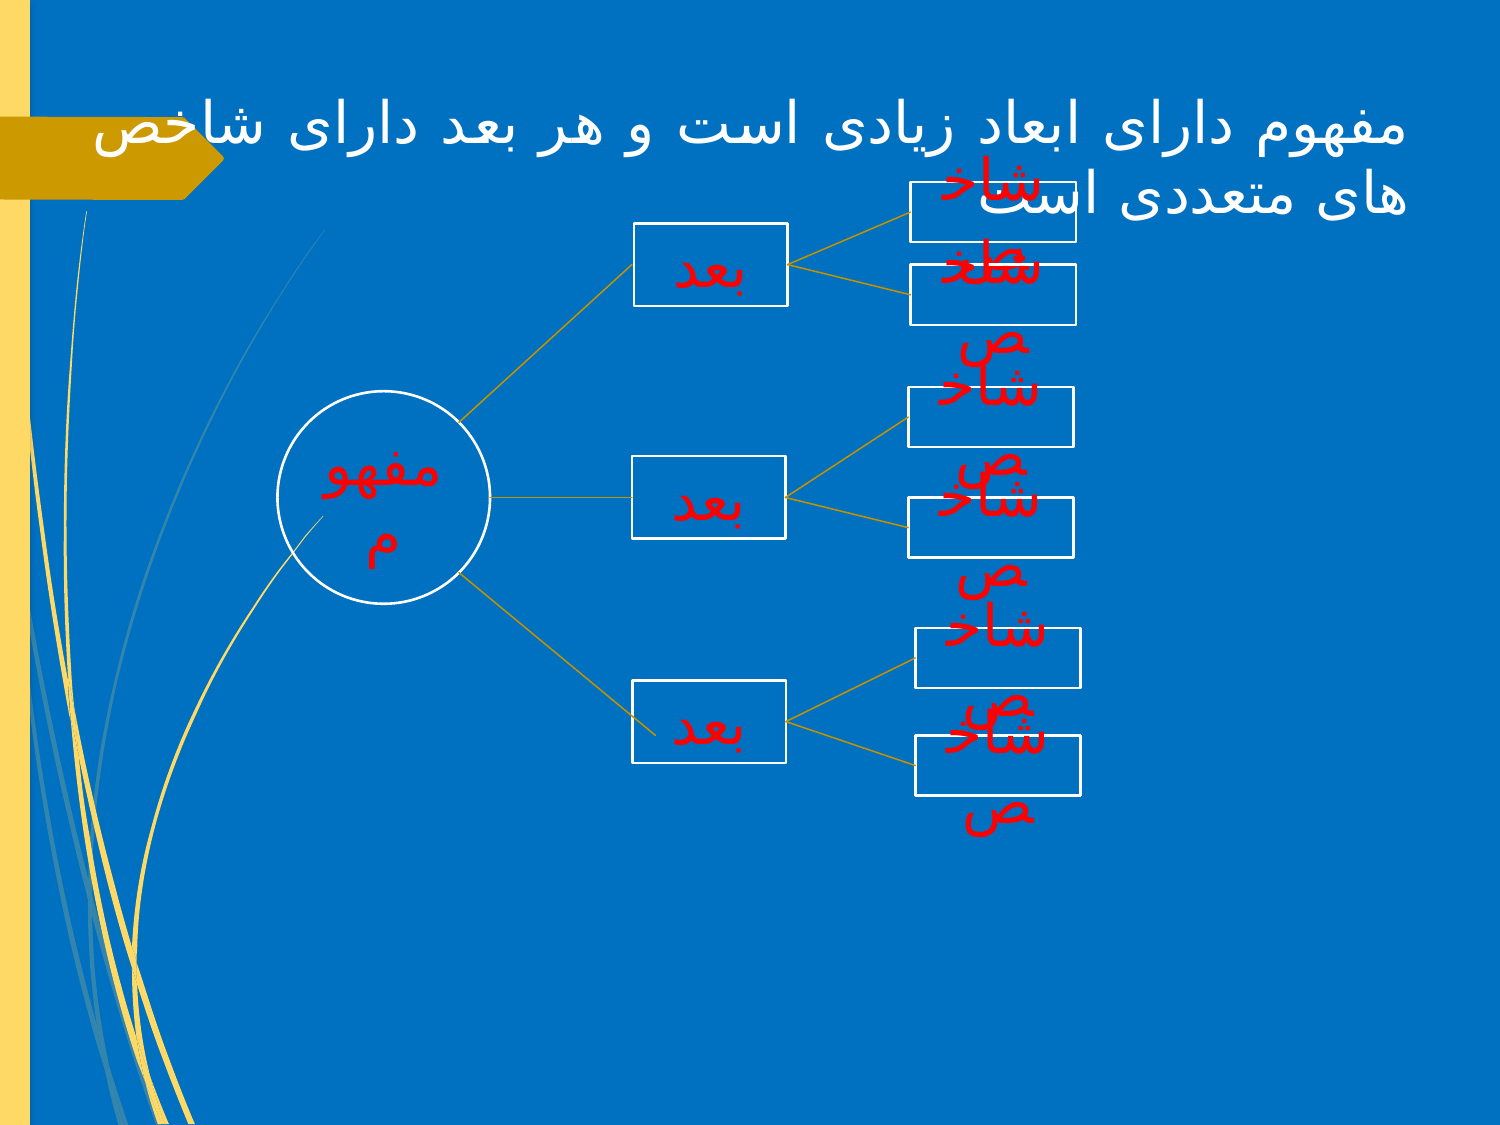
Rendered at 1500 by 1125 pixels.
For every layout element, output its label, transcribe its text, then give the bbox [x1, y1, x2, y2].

text_box بعد [631, 679, 780, 764]
text_box شاخص [914, 734, 1082, 797]
text_box شاخص [909, 263, 1077, 326]
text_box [458, 264, 633, 423]
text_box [785, 416, 909, 497]
text_box بعد [633, 222, 789, 307]
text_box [458, 572, 656, 736]
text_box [787, 264, 911, 296]
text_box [785, 657, 916, 721]
text_box شاخص [907, 386, 1075, 448]
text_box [785, 721, 916, 766]
text_box شاخص [909, 181, 1077, 243]
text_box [787, 211, 911, 264]
list مفهوم دارای ابعاد زیادی است و هر بعد دارای شاخص های متعددی است [75, 78, 1425, 1005]
text_box بعد [631, 455, 787, 540]
text_box شاخص [907, 496, 1075, 559]
text_box مفهوم [276, 389, 492, 606]
text_box شاخص [914, 627, 1082, 689]
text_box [785, 497, 909, 528]
